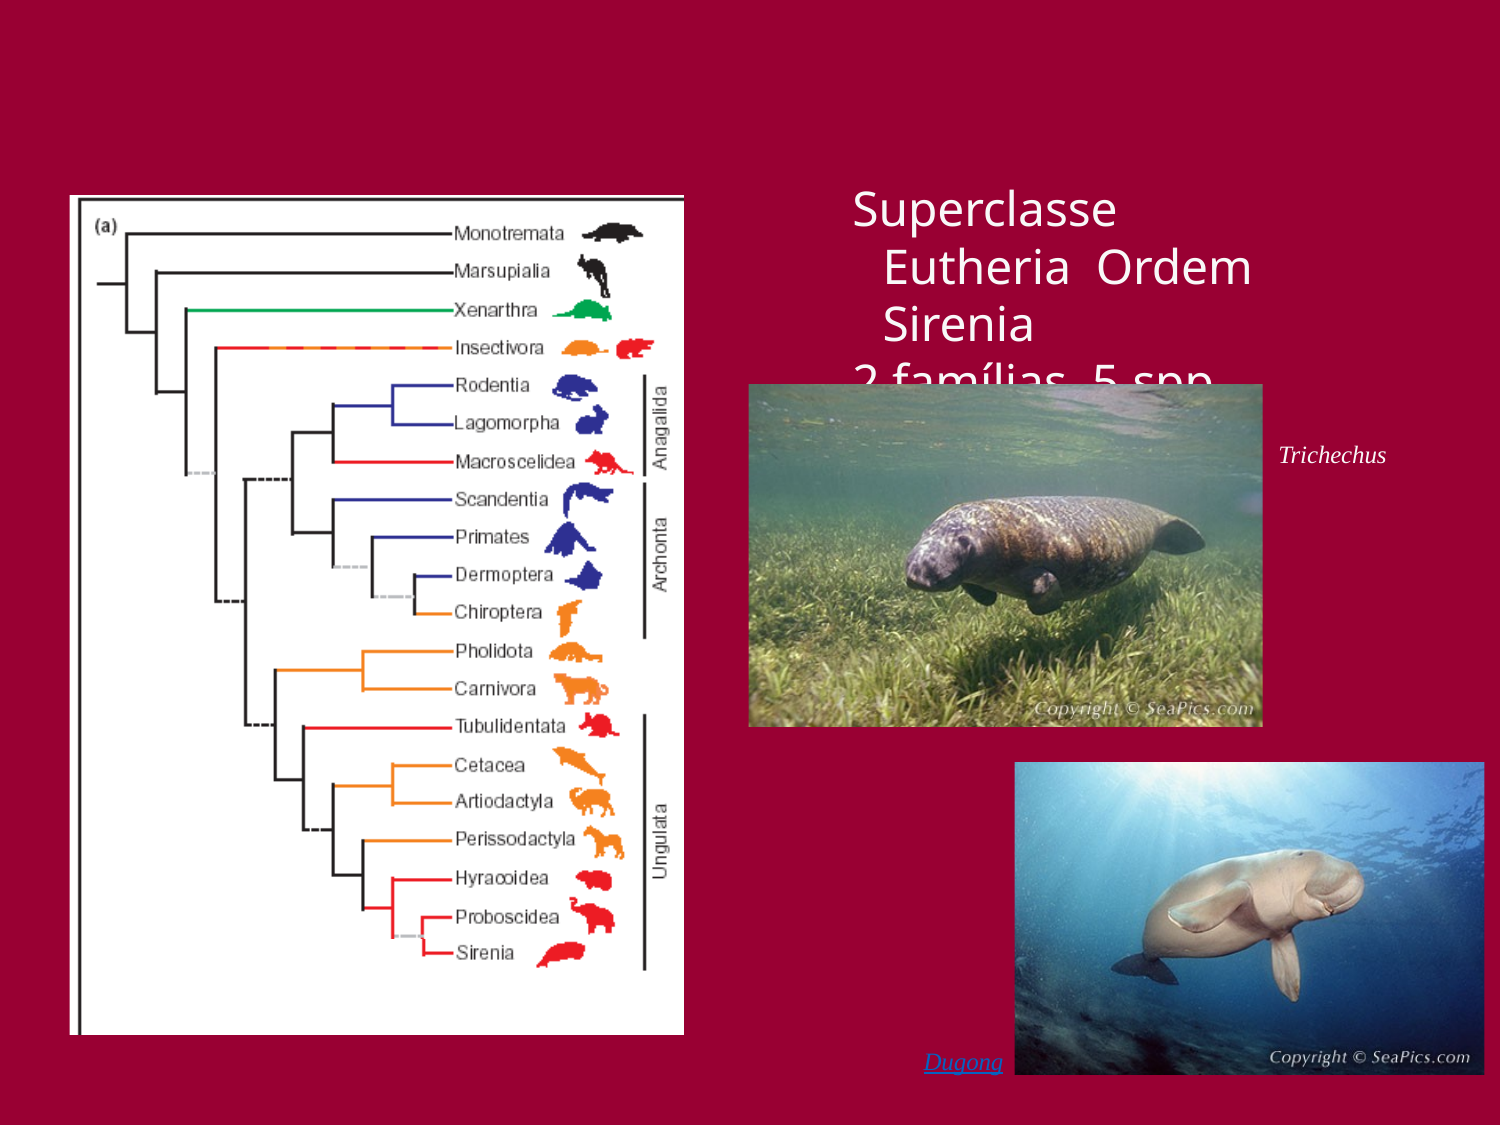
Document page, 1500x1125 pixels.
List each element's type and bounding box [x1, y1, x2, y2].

text_box [42, 0, 1500, 1123]
text_box [748, 384, 1485, 1076]
